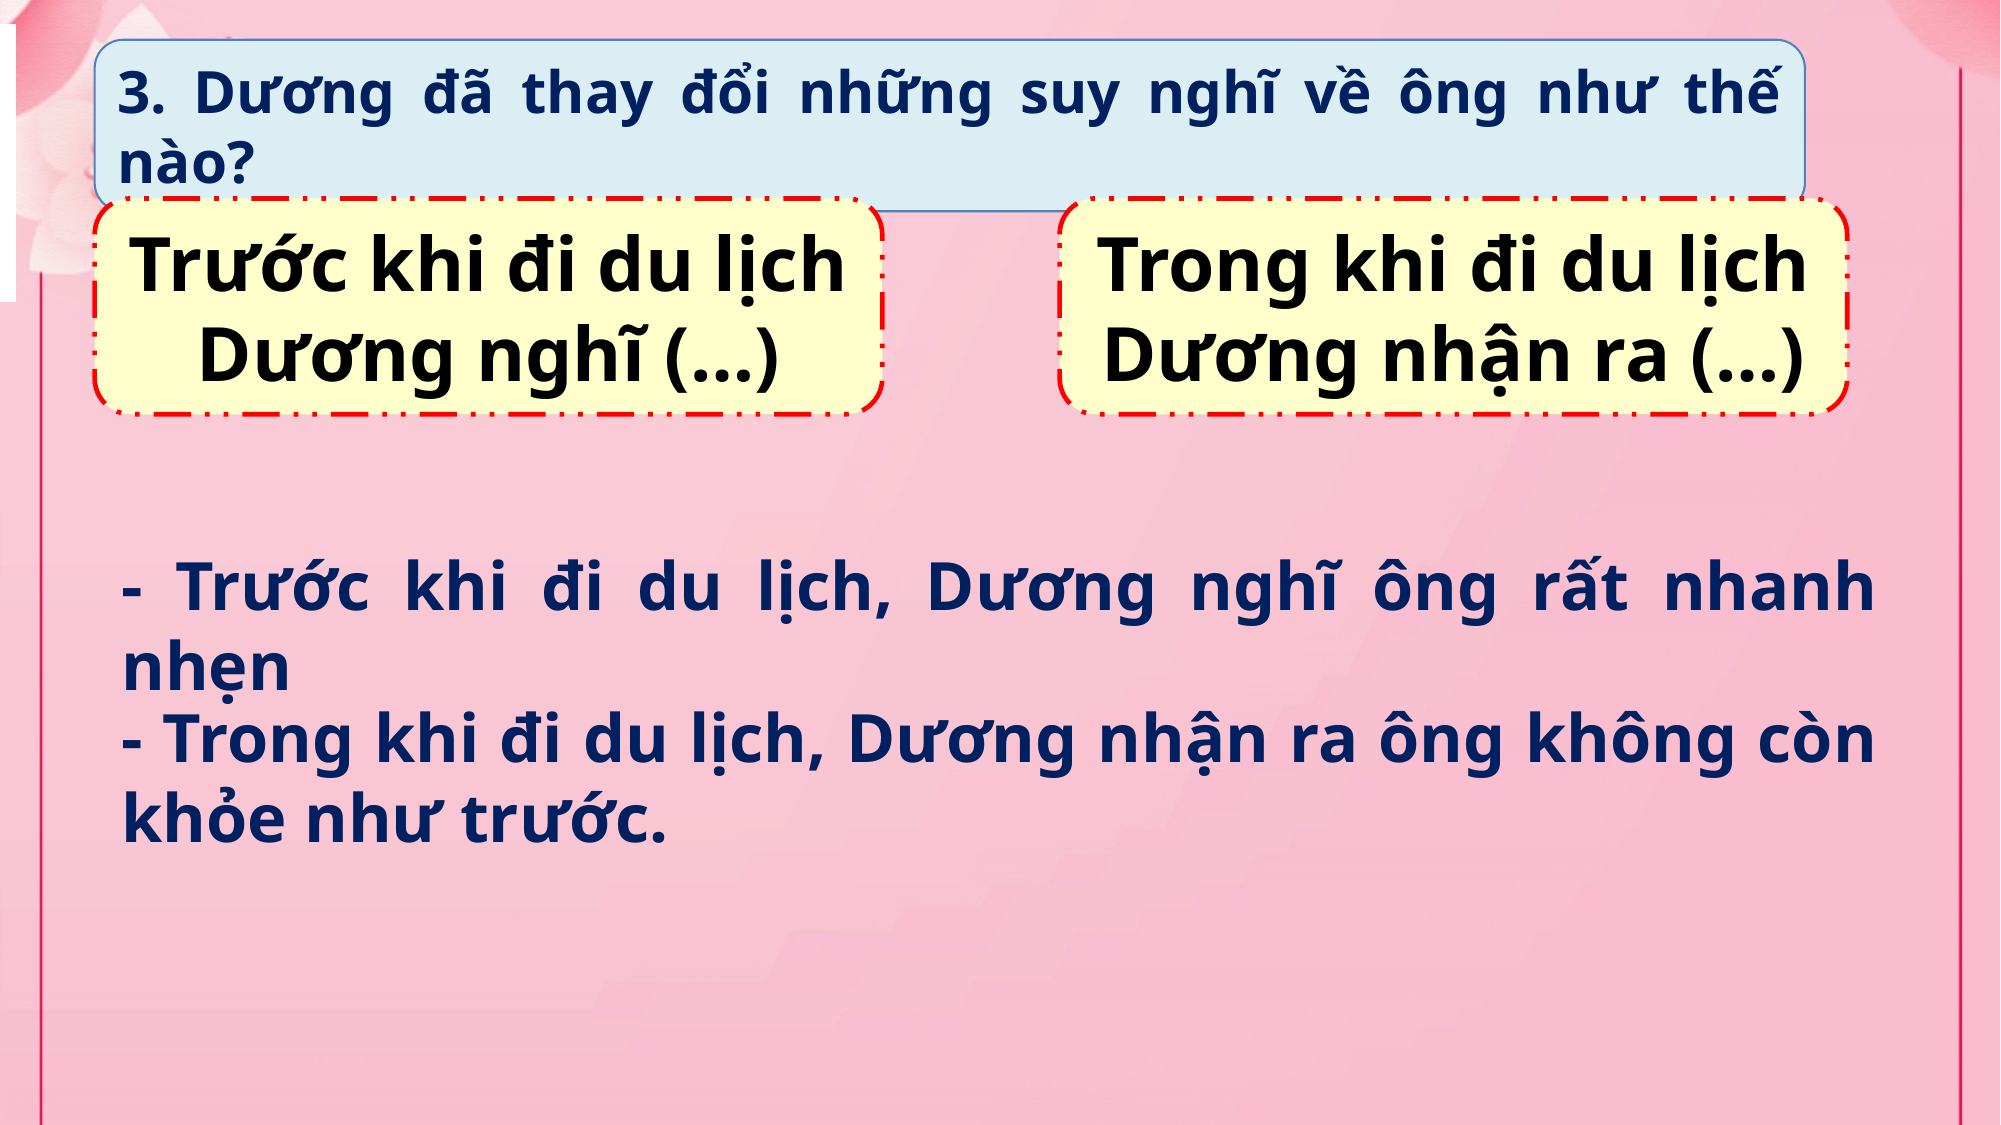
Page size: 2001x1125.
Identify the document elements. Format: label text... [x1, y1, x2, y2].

text_box - Trước khi đi du lịch, Dương nghĩ ông rất nhanh nhẹn [106, 536, 1894, 688]
text_box - Trong khi đi du lịch, Dương nhận ra ông không còn khỏe như trước. [106, 688, 1894, 863]
picture [0, 0, 2001, 1125]
text_box Trước khi đi du lịch Dương nghĩ (…) [93, 197, 884, 416]
text_box Trong khi đi du lịch Dương nhận ra (…) [1058, 197, 1849, 416]
text_box 3. Dương đã thay đổi những suy nghĩ về ông như thế nào? [93, 38, 1806, 213]
